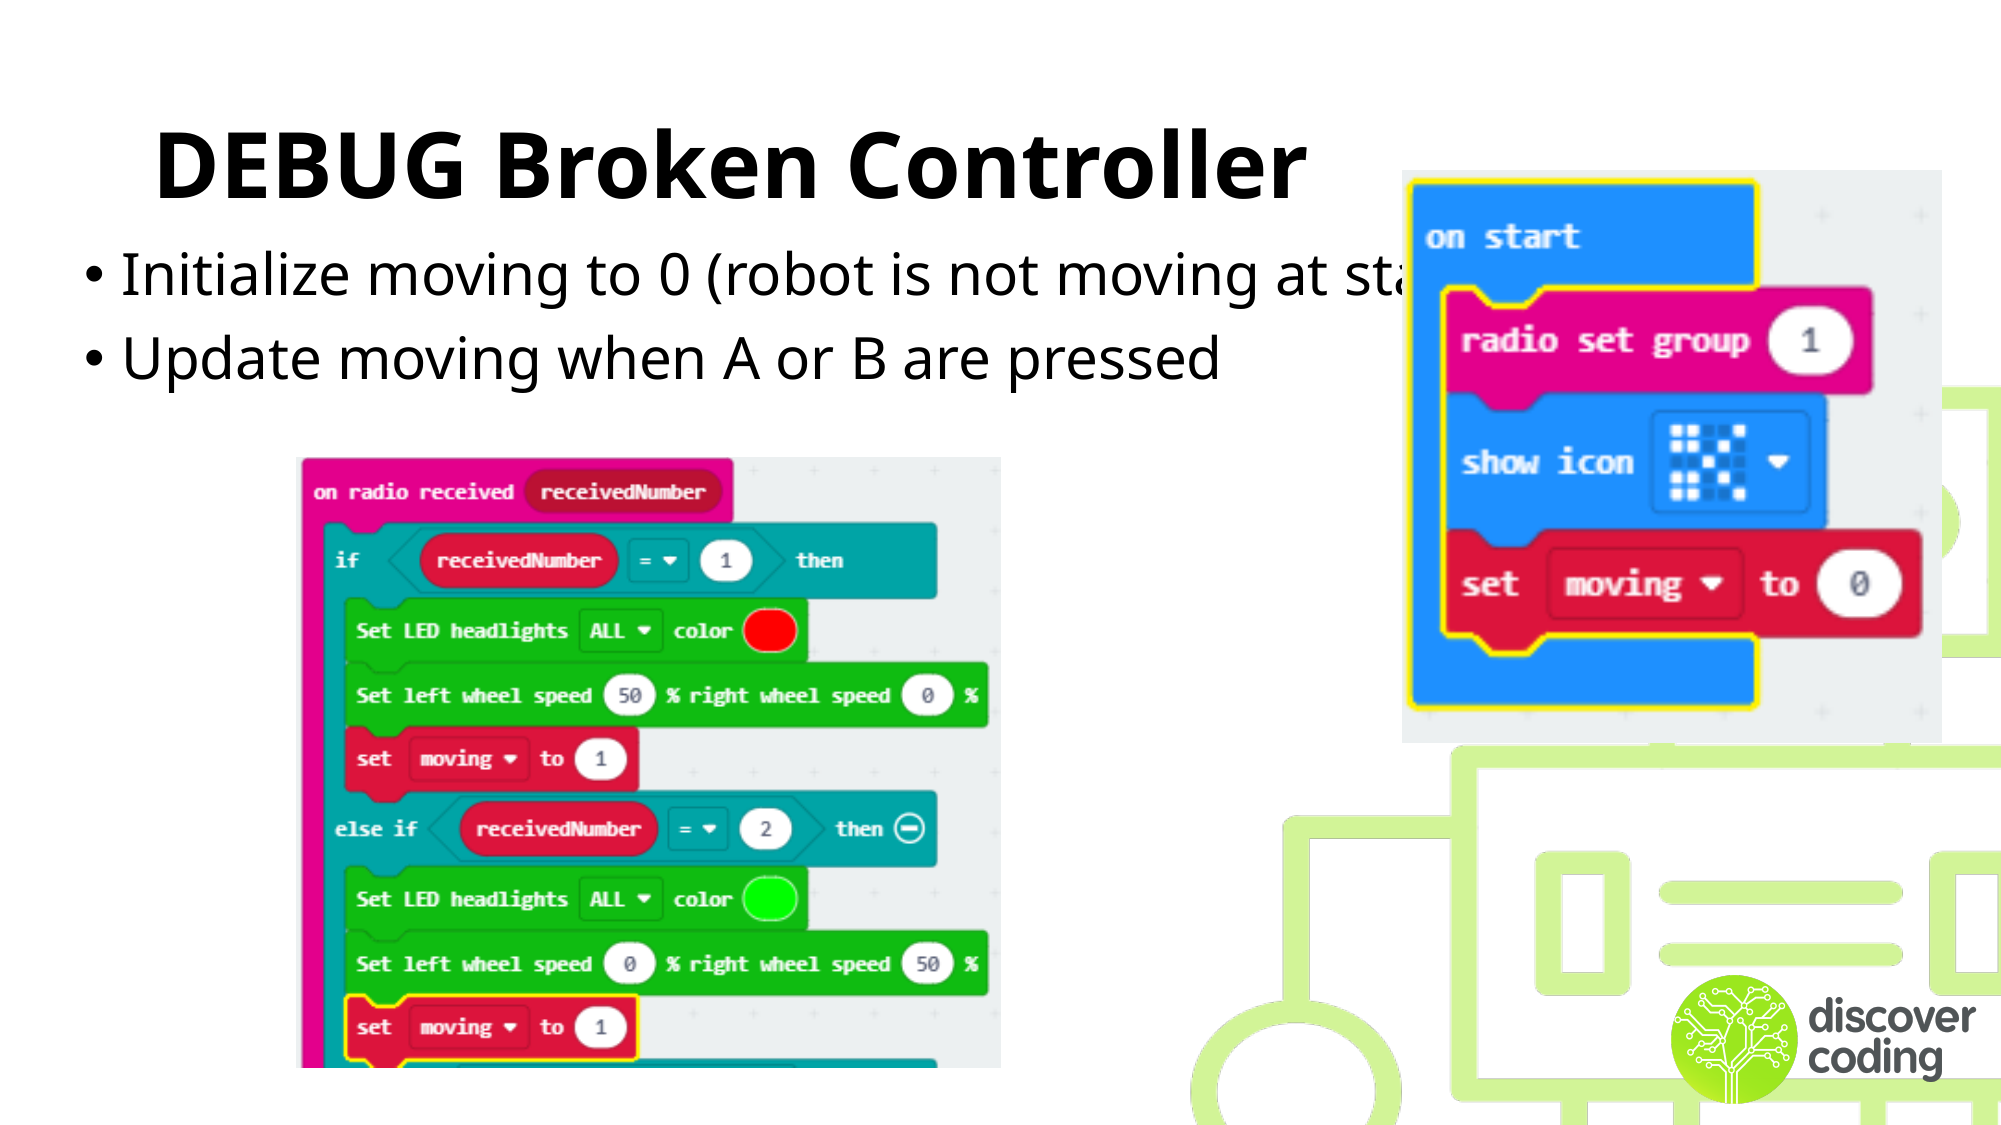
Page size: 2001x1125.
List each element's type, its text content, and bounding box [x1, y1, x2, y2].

list Initialize moving to 0 (robot is not moving at start) Update moving when A or B are pressed [69, 238, 931, 1103]
text_box [137, 299, 931, 1014]
picture [296, 0, 2001, 1125]
title DEBUG Broken Controller [137, 59, 931, 238]
